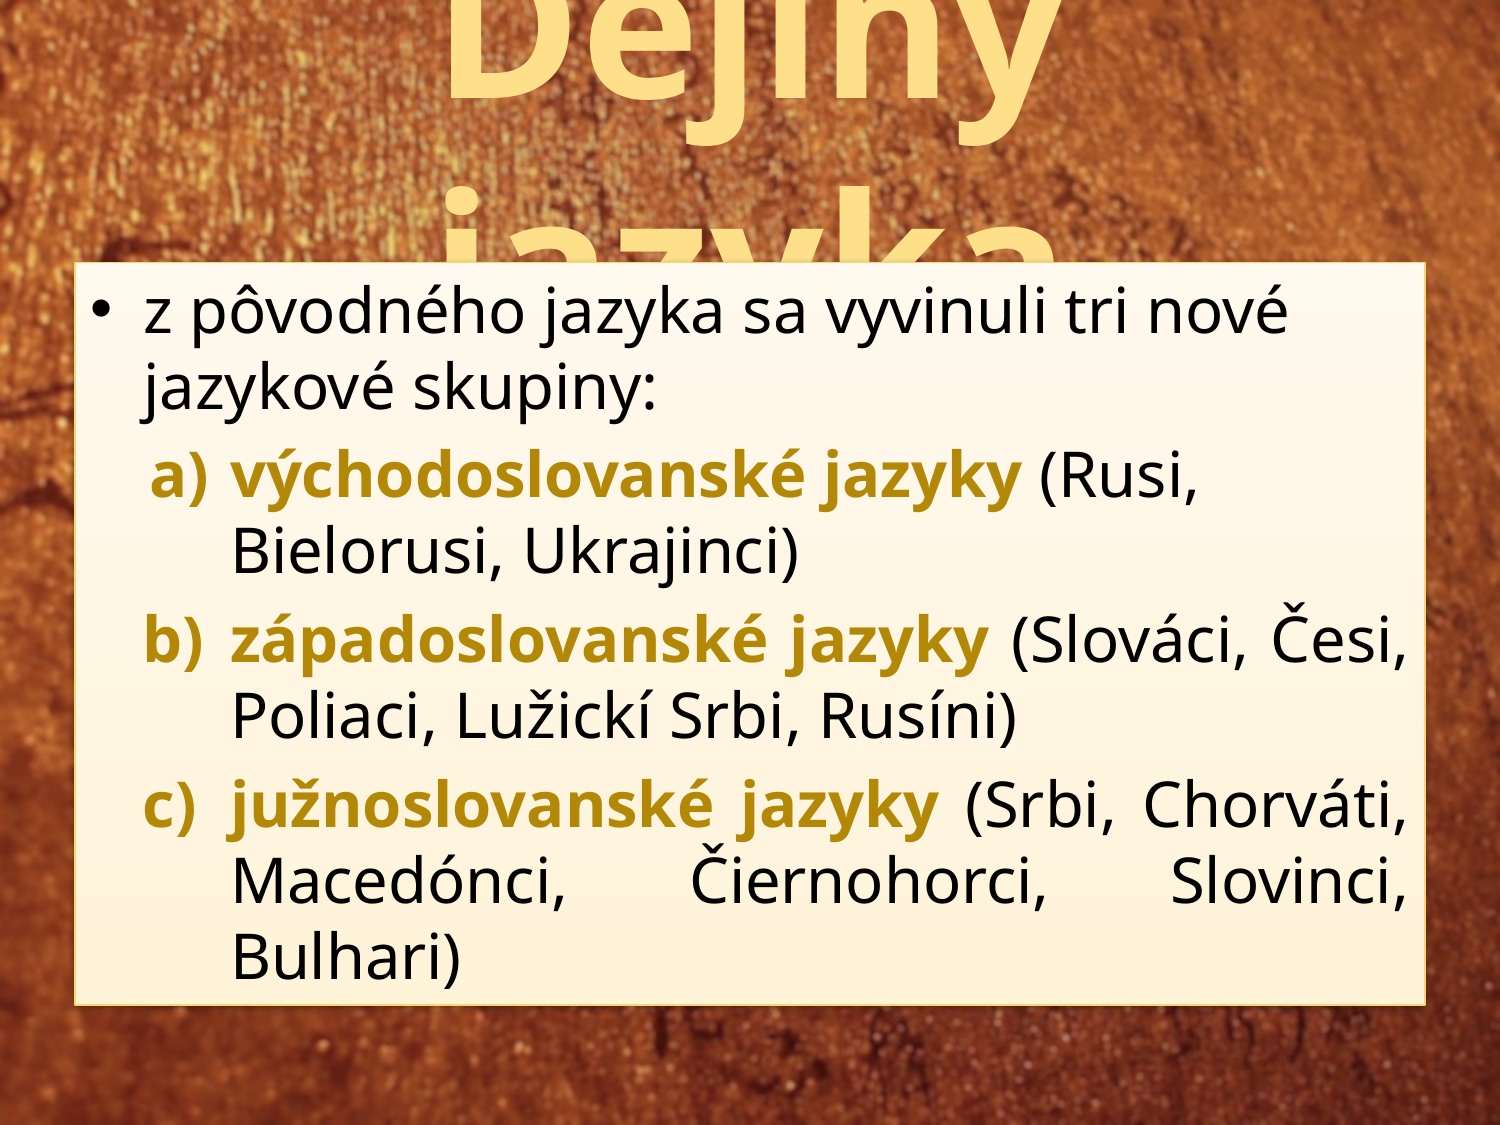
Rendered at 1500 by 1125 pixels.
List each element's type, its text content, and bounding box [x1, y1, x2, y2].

title Dejiny jazyka [75, 45, 1425, 233]
picture [0, 0, 1500, 1125]
list z pôvodného jazyka sa vyvinuli tri nové jazykové skupiny: východoslovanské jazyky (Rusi, Bielorusi, Ukrajinci) západoslovanské jazyky (Slováci, Česi, Poliaci, Lužickí Srbi, Rusíni) južnoslovanské jazyky (Srbi, Chorváti, Macedónci, Čiernohorci, Slovinci, Bulhari) [74, 262, 1426, 1006]
